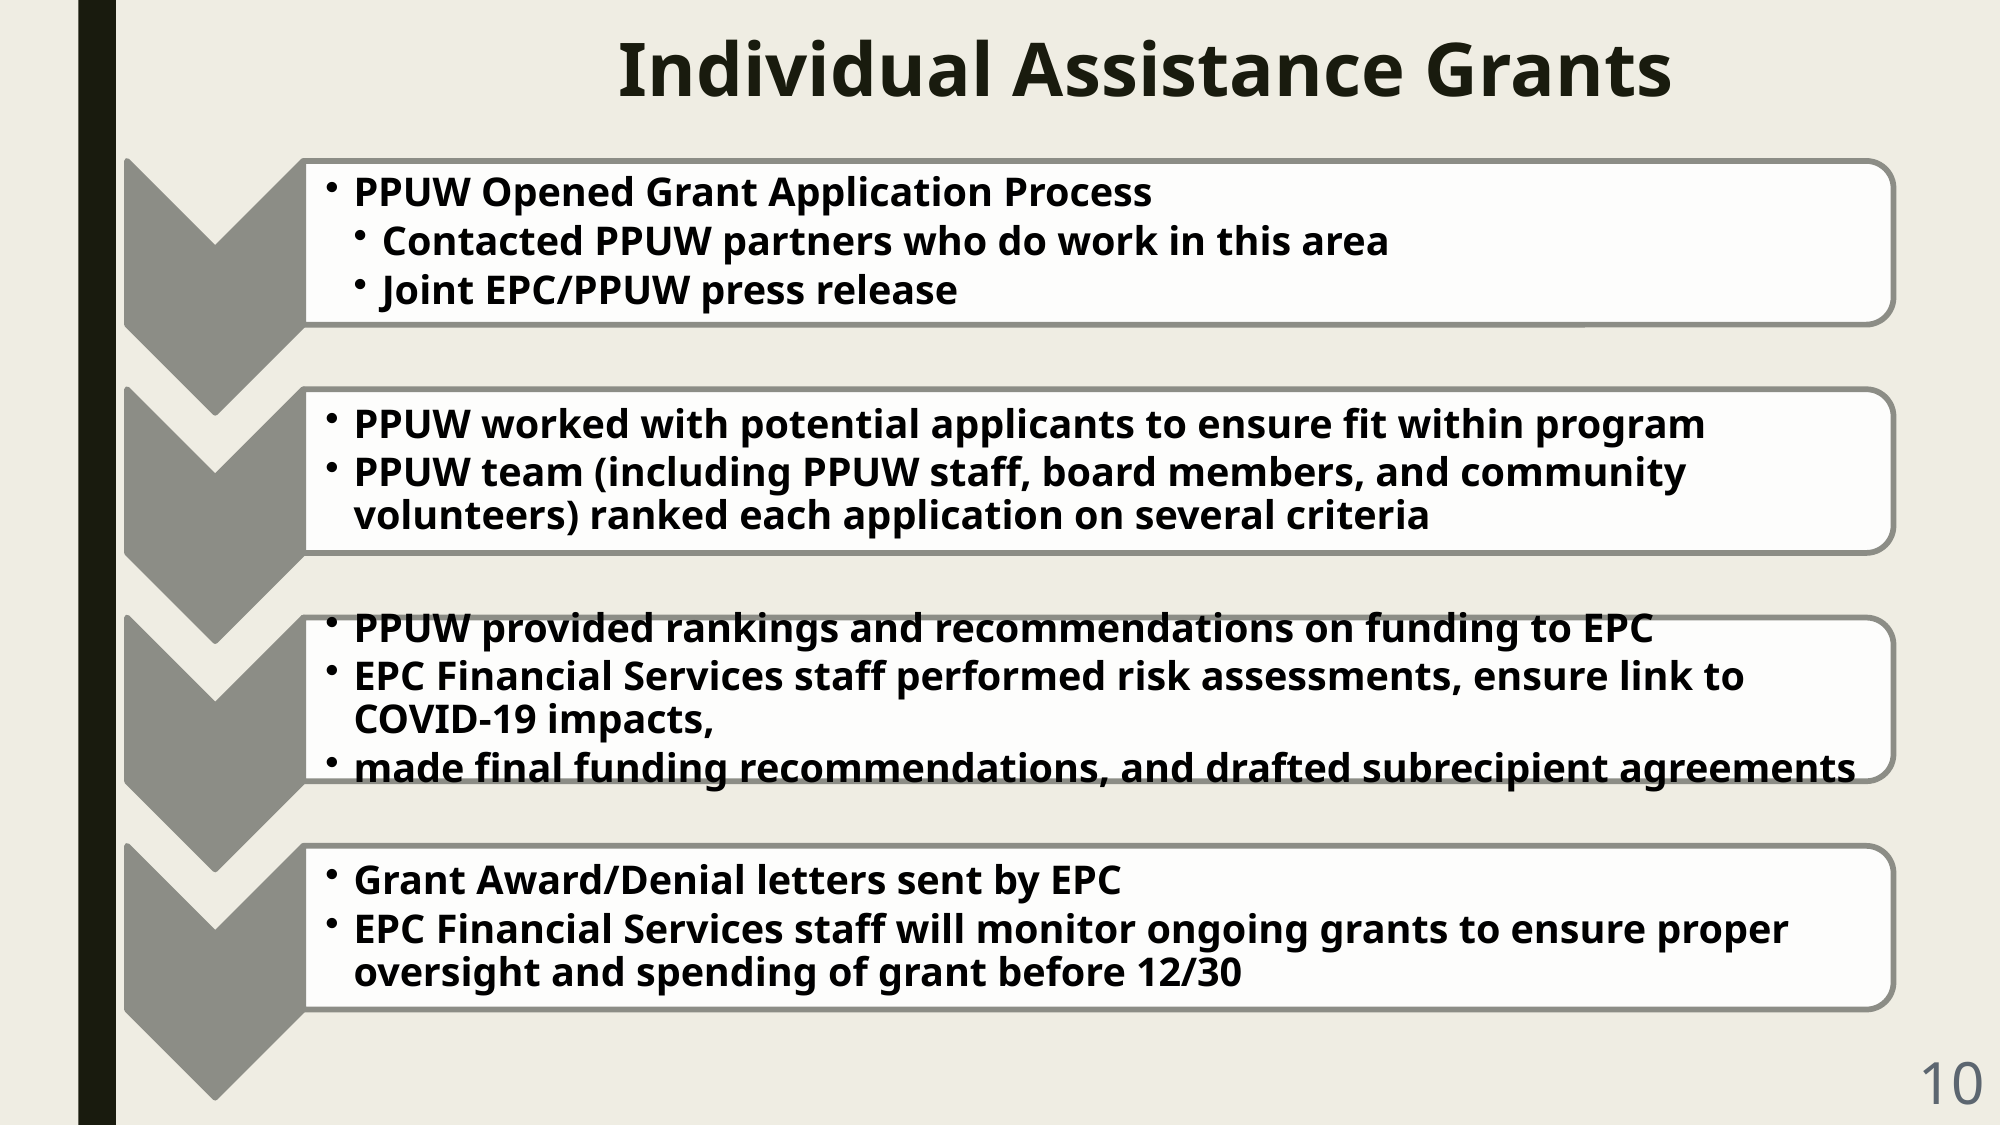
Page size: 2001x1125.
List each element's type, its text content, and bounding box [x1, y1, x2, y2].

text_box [126, 160, 1894, 1099]
title Individual Assistance Grants [553, 25, 1690, 158]
text_box 10 [1903, 1039, 2000, 1124]
